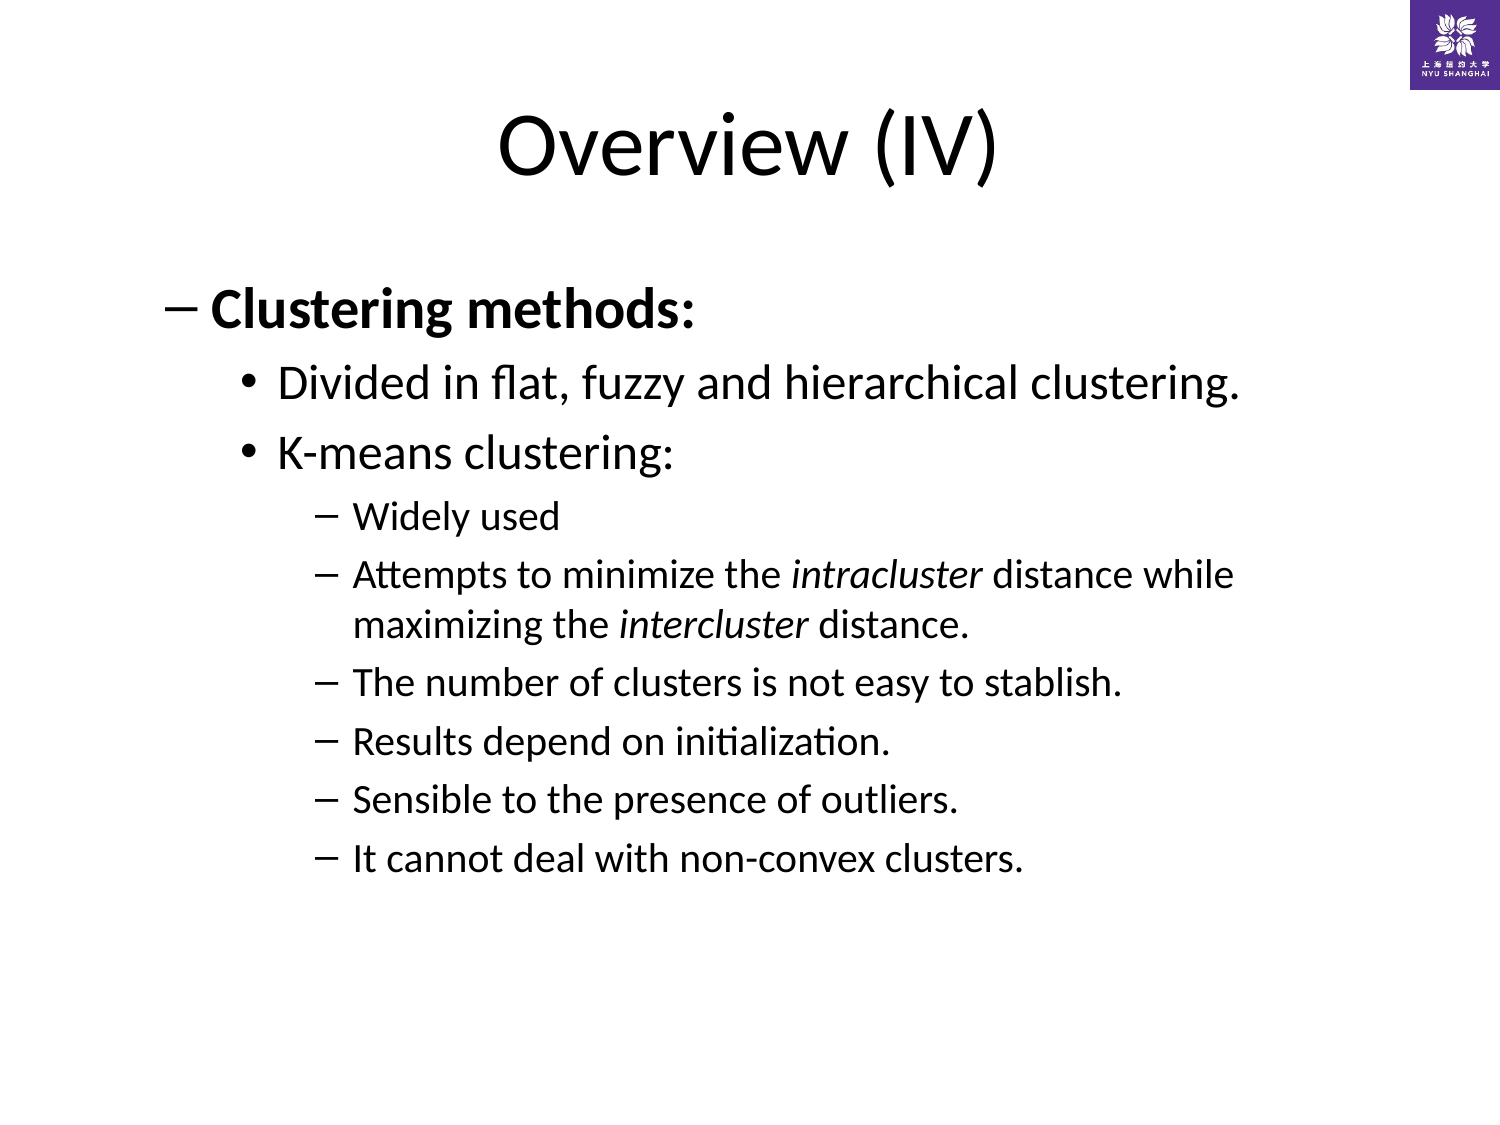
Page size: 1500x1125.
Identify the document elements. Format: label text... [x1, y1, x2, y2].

title Overview (IV) [75, 45, 1425, 233]
list Clustering methods: Divided in flat, fuzzy and hierarchical clustering. K-means clustering: Widely used Attempts to minimize the intracluster distance while maximizing the intercluster distance. The number of clusters is not easy to stablish. Results depend on initialization. Sensible to the presence of outliers. It cannot deal with non-convex clusters. [75, 262, 1425, 1005]
picture [1410, 0, 1500, 90]
